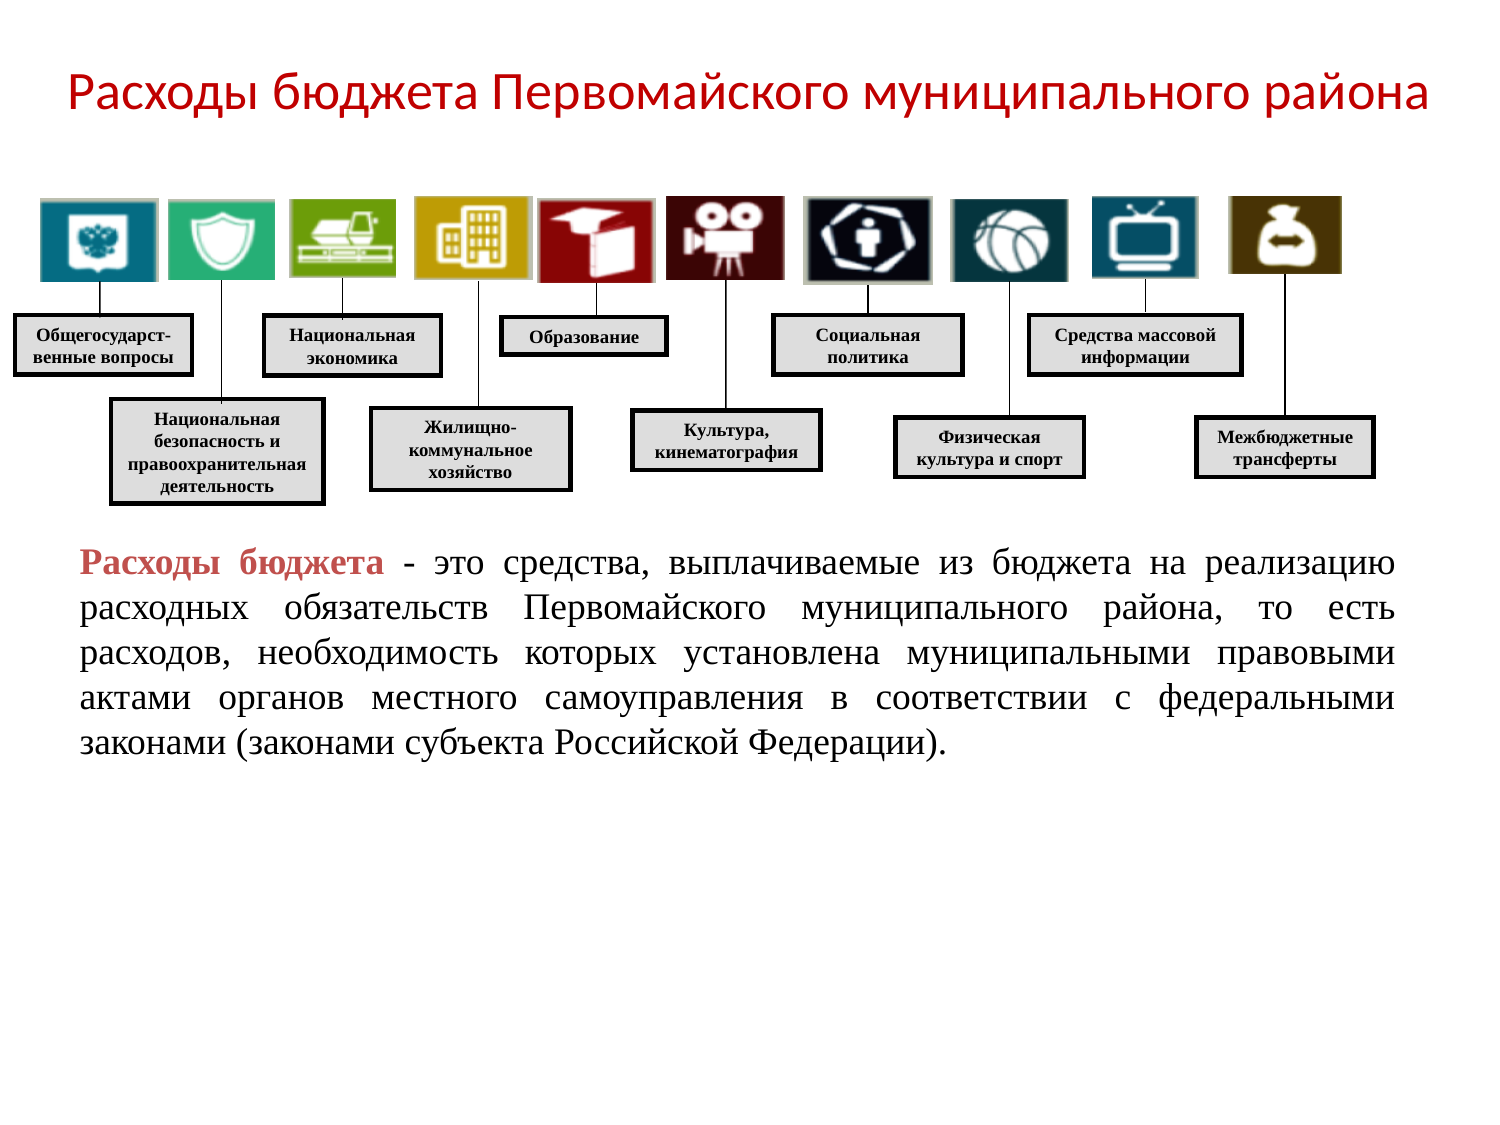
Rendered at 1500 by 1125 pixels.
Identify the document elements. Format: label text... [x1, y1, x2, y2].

text_box Социальная политика [773, 314, 963, 375]
picture [803, 196, 933, 286]
picture [537, 198, 656, 284]
text_box Национальная экономика [263, 315, 441, 376]
title Расходы бюджета Первомайского муниципального района [15, 30, 1485, 144]
picture [950, 199, 1069, 282]
text_box Физическая культура и спорт [895, 417, 1084, 477]
text_box Культура, кинематография [632, 410, 821, 470]
text_box Национальная безопасность и правоохранительная деятельность [110, 399, 324, 504]
text_box Средства массовой информации [1029, 314, 1242, 375]
picture [1228, 196, 1342, 275]
picture [40, 198, 160, 282]
text_box Жилищно-коммунальное хозяйство [370, 407, 571, 491]
picture [168, 199, 275, 281]
text_box Расходы бюджета - это средства, выплачиваемые из бюджета на реализацию расходных обязательств Первомайского муниципального района, то есть расходов, необходимость которых установлена муниципальными правовыми актами органов местного самоуправления в соответствии с федеральными законами (законами субъекта Российской Федерации). [64, 529, 1412, 770]
text_box Образование [501, 317, 667, 355]
text_box Межбюджетные трансферты [1196, 417, 1374, 477]
picture [666, 196, 786, 281]
picture [1092, 196, 1199, 280]
picture [414, 196, 533, 280]
picture [289, 199, 396, 279]
text_box Общегосударст-венные вопросы [14, 314, 192, 375]
